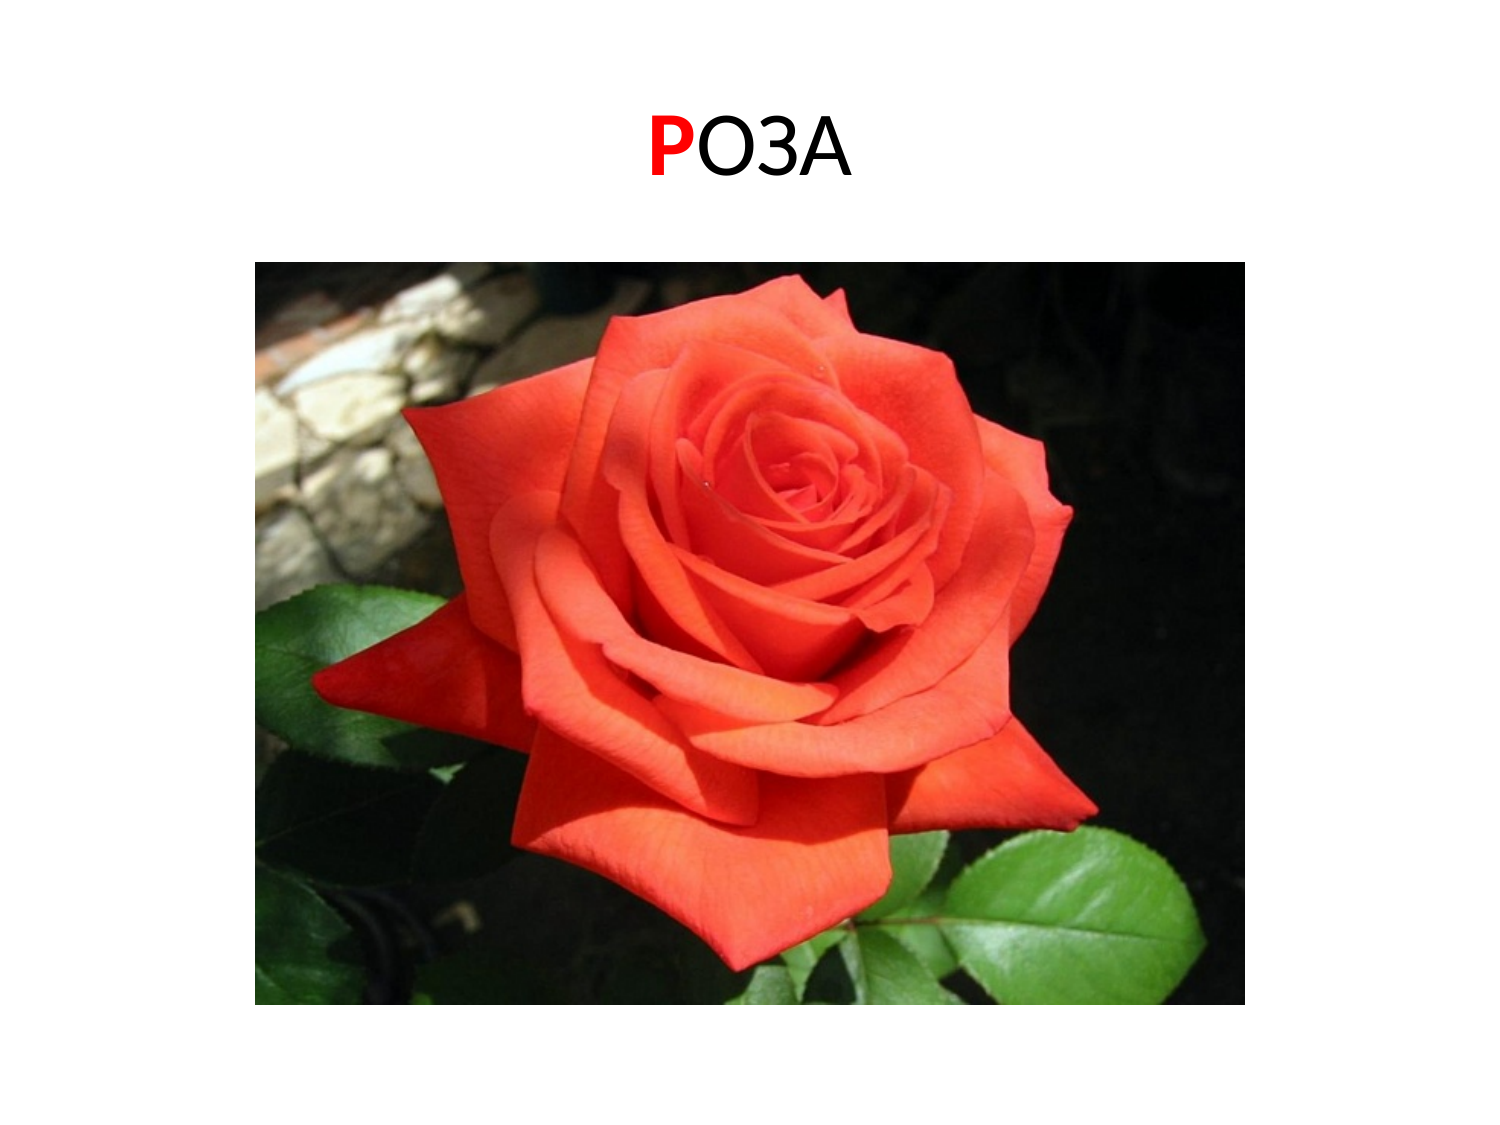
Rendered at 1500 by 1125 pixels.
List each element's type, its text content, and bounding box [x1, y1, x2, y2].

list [255, 262, 1245, 1006]
title РОЗА [75, 45, 1425, 233]
